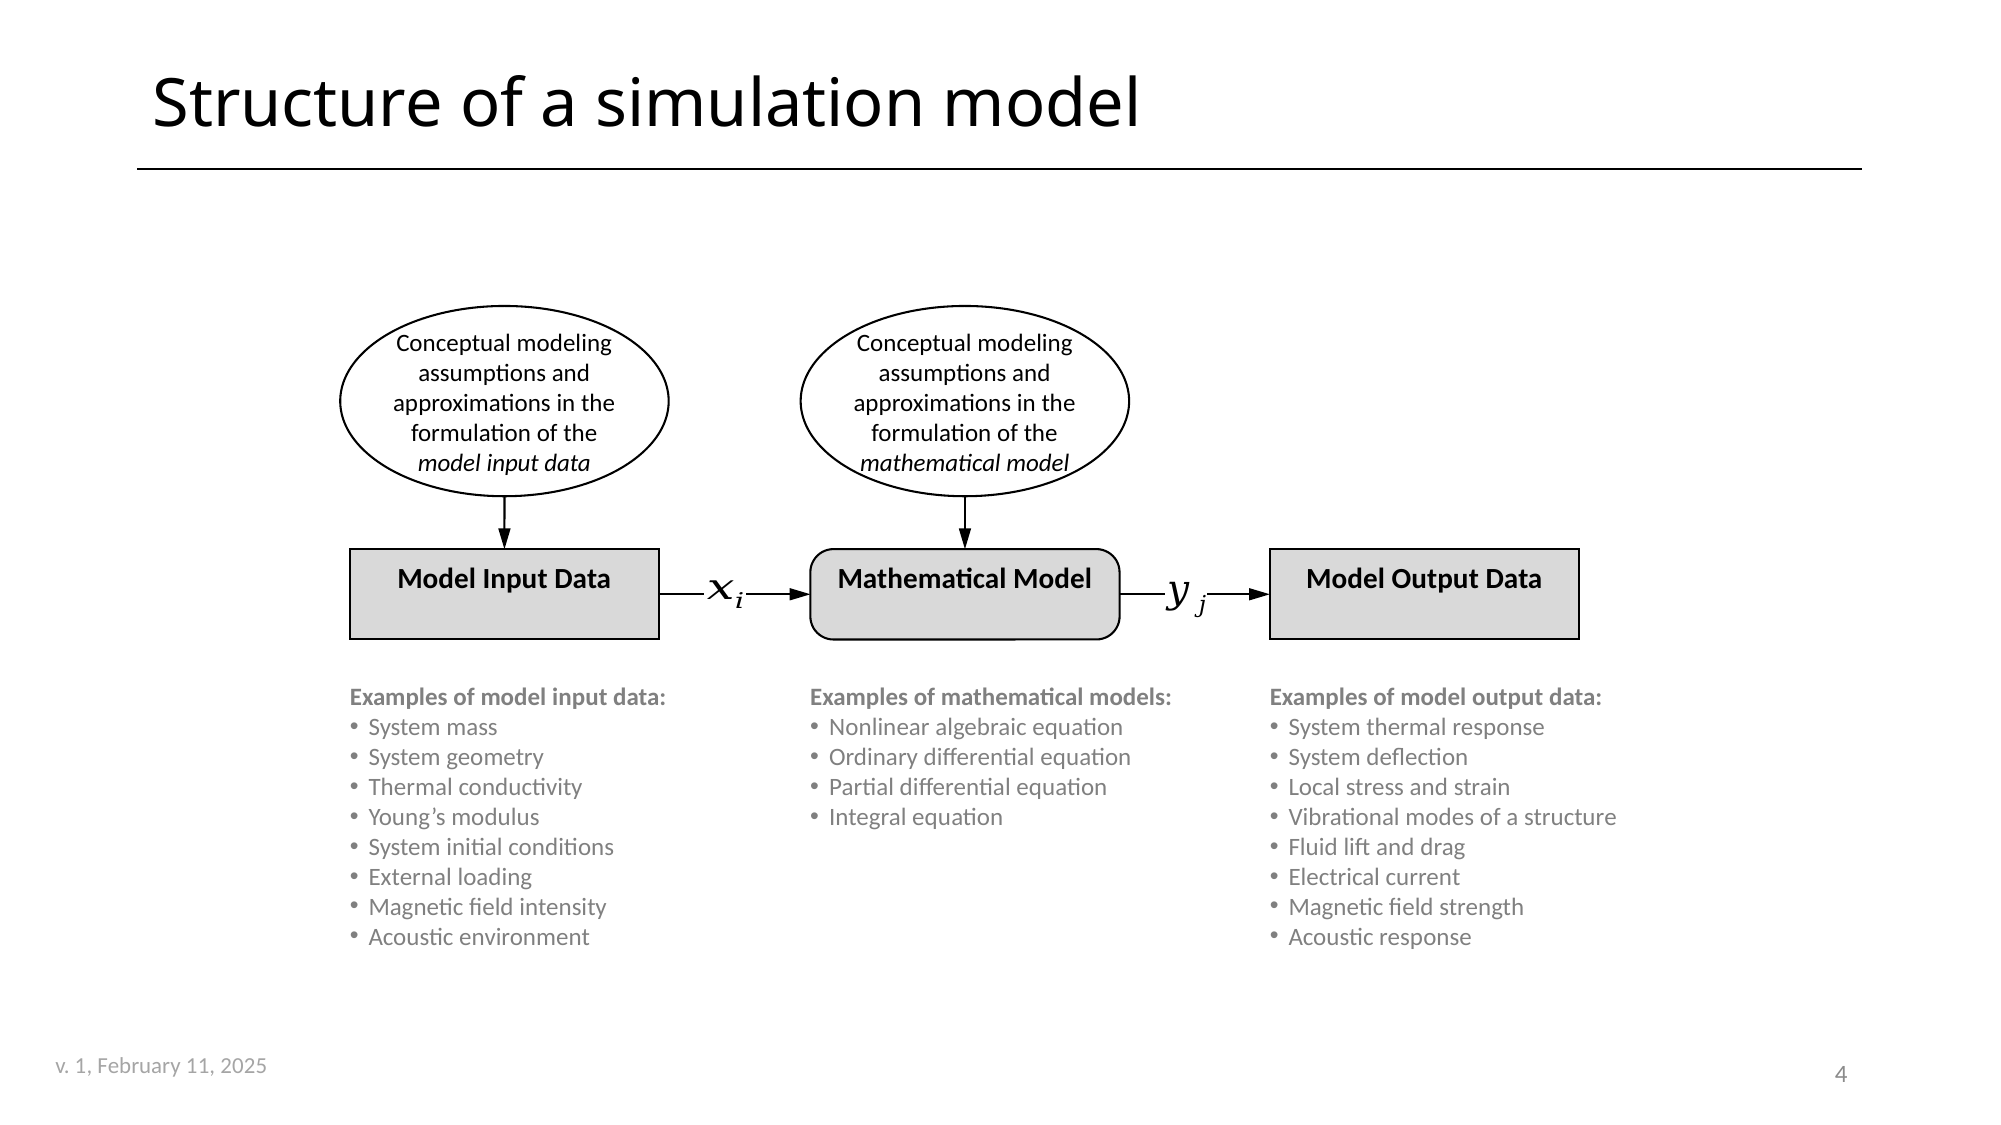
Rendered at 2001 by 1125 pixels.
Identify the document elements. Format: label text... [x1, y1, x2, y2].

text_box Conceptual modeling assumptions and approximations in the formulation of the model input data [340, 305, 669, 497]
text_box Examples of model input data: System mass System geometry Thermal conductivity Young’s modulus System initial conditions External loading Magnetic field intensity Acoustic environment [349, 680, 701, 951]
text_box Conceptual modeling assumptions and approximations in the formulation of the mathematical model [800, 305, 1130, 497]
text_box Examples of mathematical models: Nonlinear algebraic equation Ordinary differential equation Partial differential equation Integral equation [810, 680, 1204, 831]
slide_number 4 [1412, 1042, 1863, 1103]
title Structure of a simulation model [137, 59, 1863, 150]
text_box v. 1, February 11, 2025 [40, 1043, 284, 1087]
text_box Examples of model output data: System thermal response System deflection Local stress and strain Vibrational modes of a structure Fluid lift and drag Electrical current Magnetic field strength Acoustic response [1269, 680, 1664, 951]
